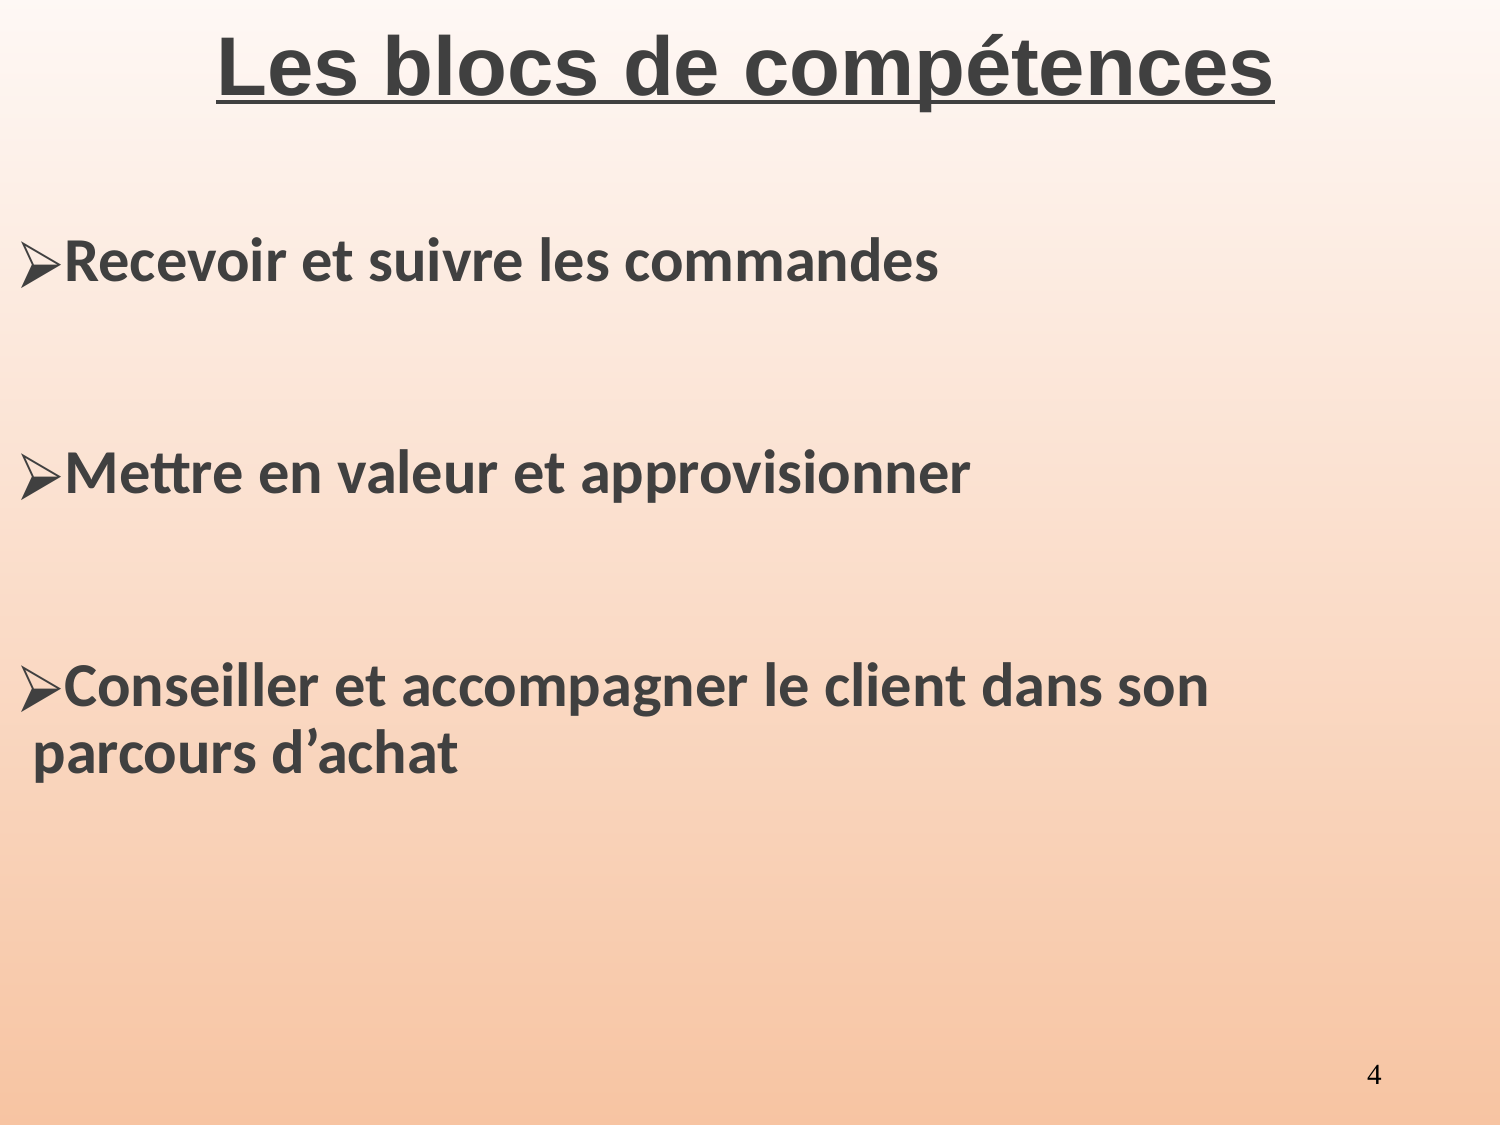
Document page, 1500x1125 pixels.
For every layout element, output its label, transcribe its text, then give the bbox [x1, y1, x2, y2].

list Recevoir et suivre les commandes Mettre en valeur et approvisionner Conseiller et accompagner le client dans son parcours d’achat [2, 220, 1297, 1005]
title Les blocs de compétences [0, 0, 1496, 136]
text_box ‹#› [1059, 1042, 1397, 1103]
